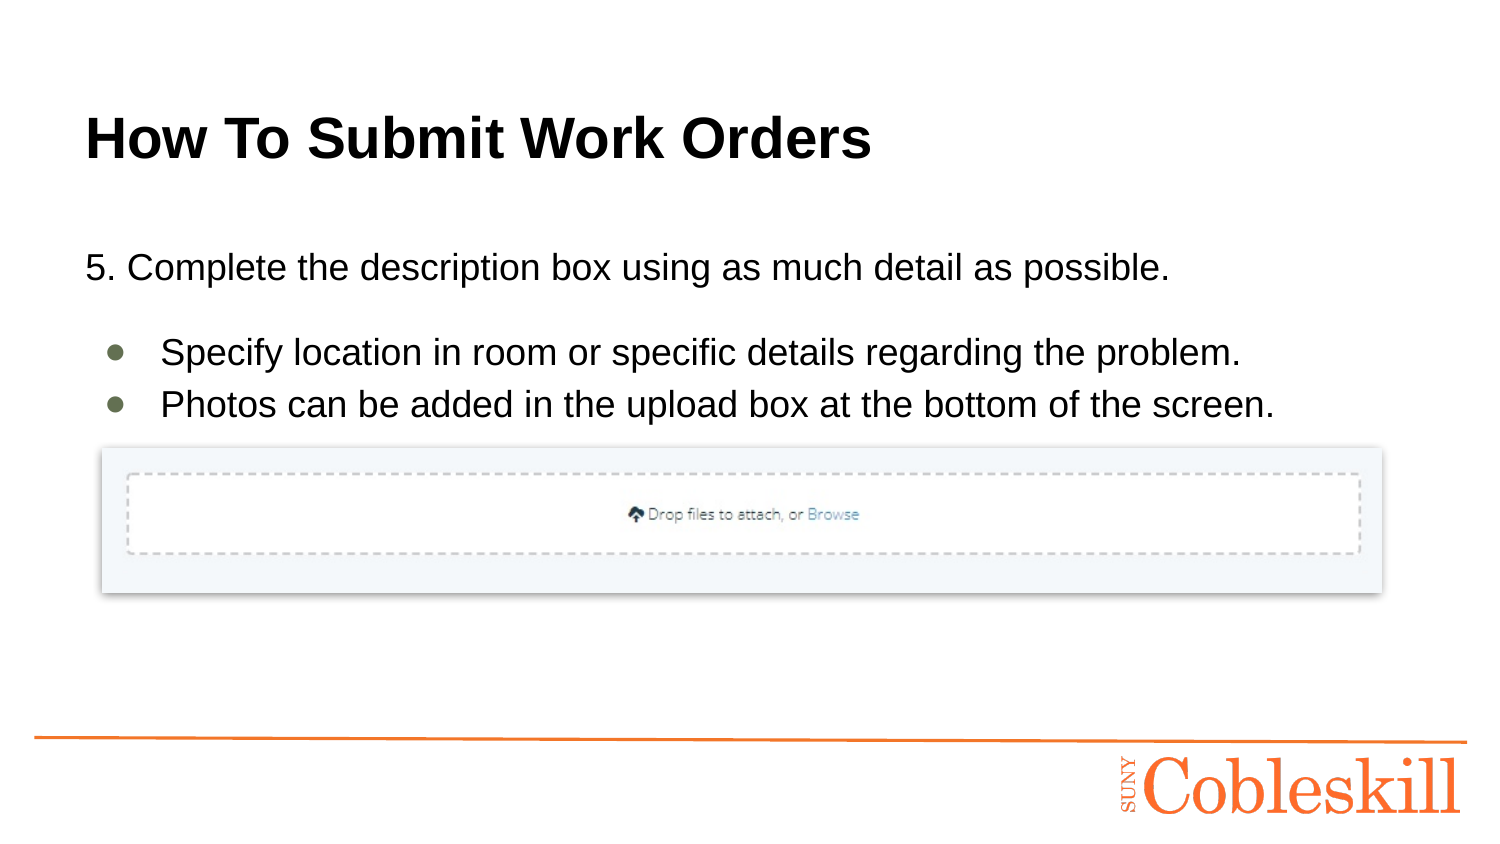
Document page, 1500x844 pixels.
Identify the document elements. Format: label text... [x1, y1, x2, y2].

subtitle 5. Complete the description box using as much detail as possible. Specify location in room or specific details regarding the problem. Photos can be added in the upload box at the bottom of the screen. [70, 221, 1414, 650]
title How To Submit Work Orders [70, 84, 1277, 180]
picture [1121, 756, 1460, 814]
picture [102, 448, 1382, 593]
